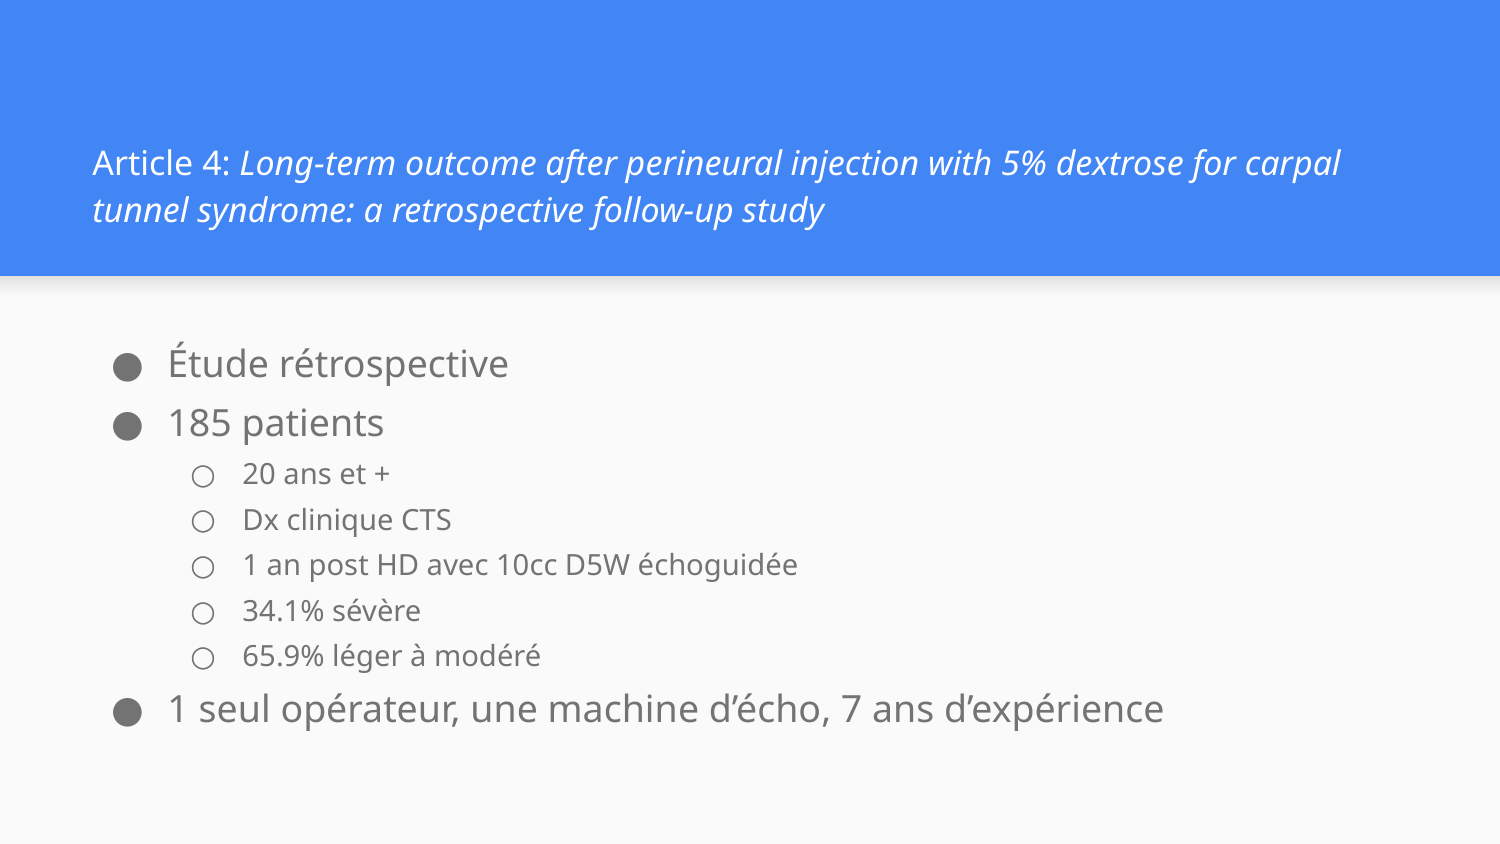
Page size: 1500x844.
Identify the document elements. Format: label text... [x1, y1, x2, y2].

title Article 4: Long-term outcome after perineural injection with 5% dextrose for carpal tunnel syndrome: a retrospective follow-up study [77, 121, 1427, 248]
list Étude rétrospective 185 patients 20 ans et + Dx clinique CTS 1 an post HD avec 10cc D5W échoguidée 34.1% sévère 65.9% léger à modéré 1 seul opérateur, une machine d’écho, 7 ans d’expérience [77, 314, 1427, 760]
